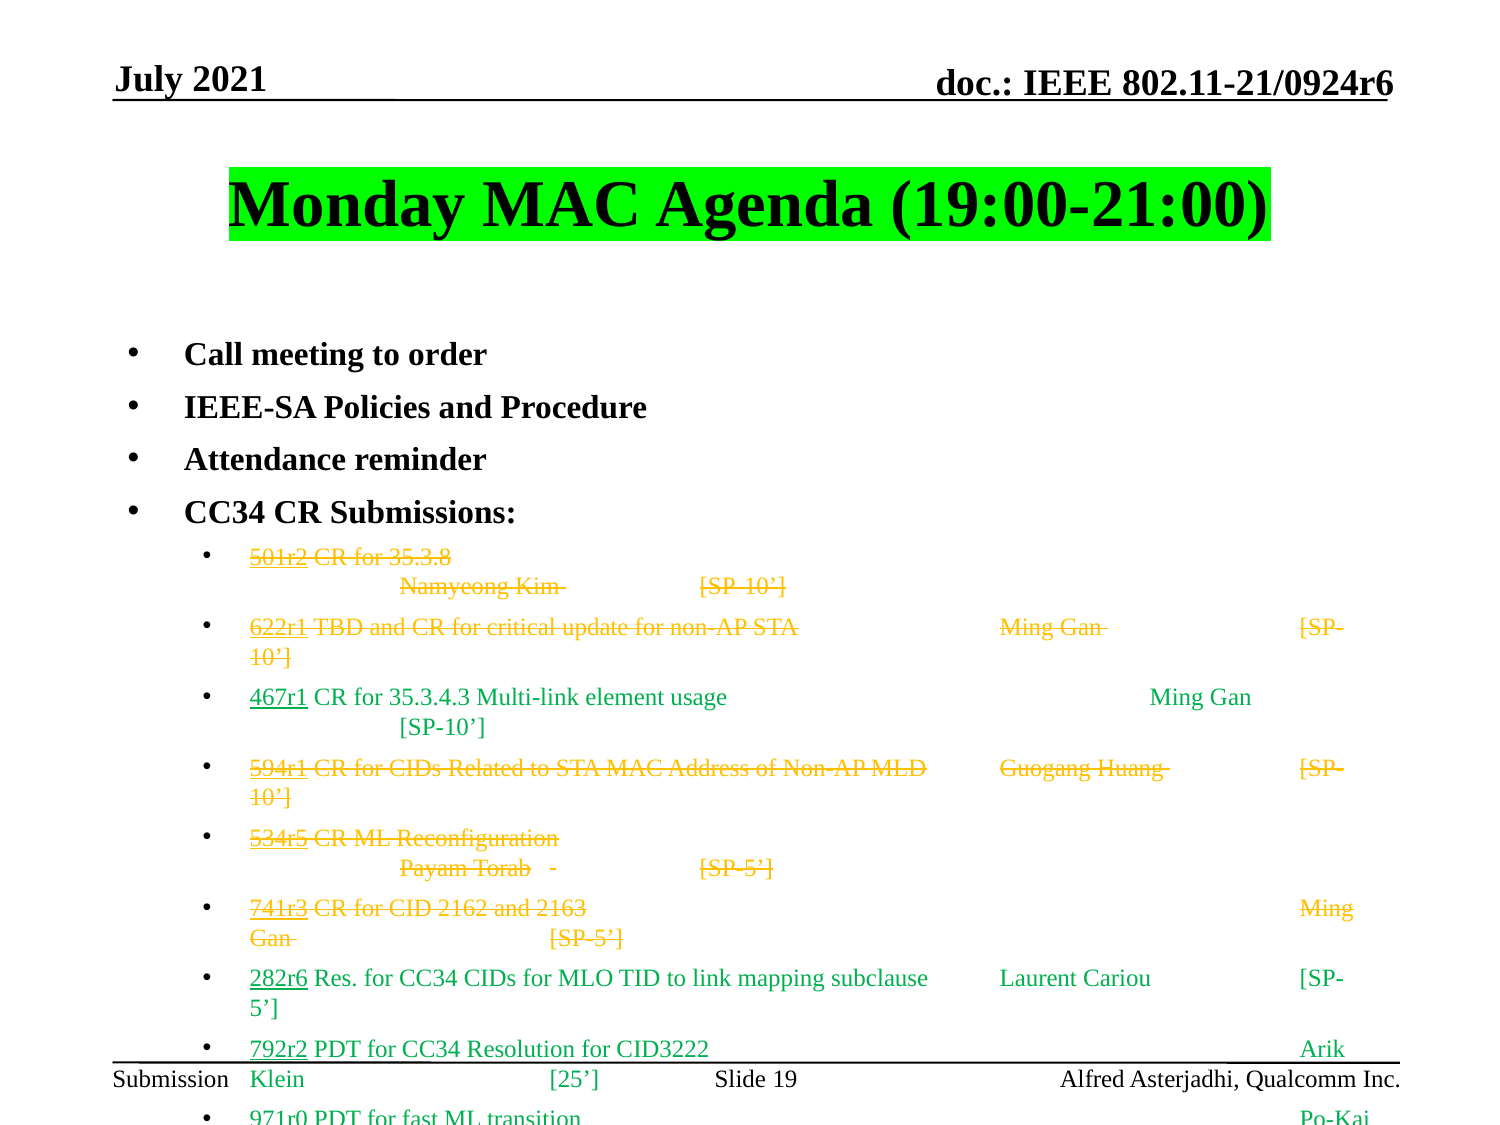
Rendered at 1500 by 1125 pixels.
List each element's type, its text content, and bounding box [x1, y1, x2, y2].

title Monday MAC Agenda (19:00-21:00) [112, 112, 1388, 288]
list Call meeting to order IEEE-SA Policies and Procedure Attendance reminder CC34 CR Submissions: 501r2 CR for 35.3.8 Namyeong Kim [SP-10’] 622r1 TBD and CR for critical update for non-AP STA Ming Gan [SP-10’] 467r1 CR for 35.3.4.3 Multi-link element usage Ming Gan [SP-10’] 594r1 CR for CIDs Related to STA MAC Address of Non-AP MLD Guogang Huang [SP-10’] 534r5 CR ML Reconfiguration Payam Torab [SP-5’] 741r3 CR for CID 2162 and 2163 Ming Gan [SP-5’] 282r6 Res. for CC34 CIDs for MLO TID to link mapping subclause Laurent Cariou [SP-5’] 792r2 PDT for CC34 Resolution for CID3222 Arik Klein [25’] 971r0 PDT for fast ML transition Po-Kai Huang [30’] 650r0 CC34 resolution for CIDs related to MLO Discovery Abhishek Patil [10’] AoB: Recess [112, 324, 1388, 1063]
slide_number Slide 19 [712, 1061, 800, 1123]
footer Alfred Asterjadhi, Qualcomm Inc. [878, 1061, 1402, 1093]
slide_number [114, 54, 423, 100]
